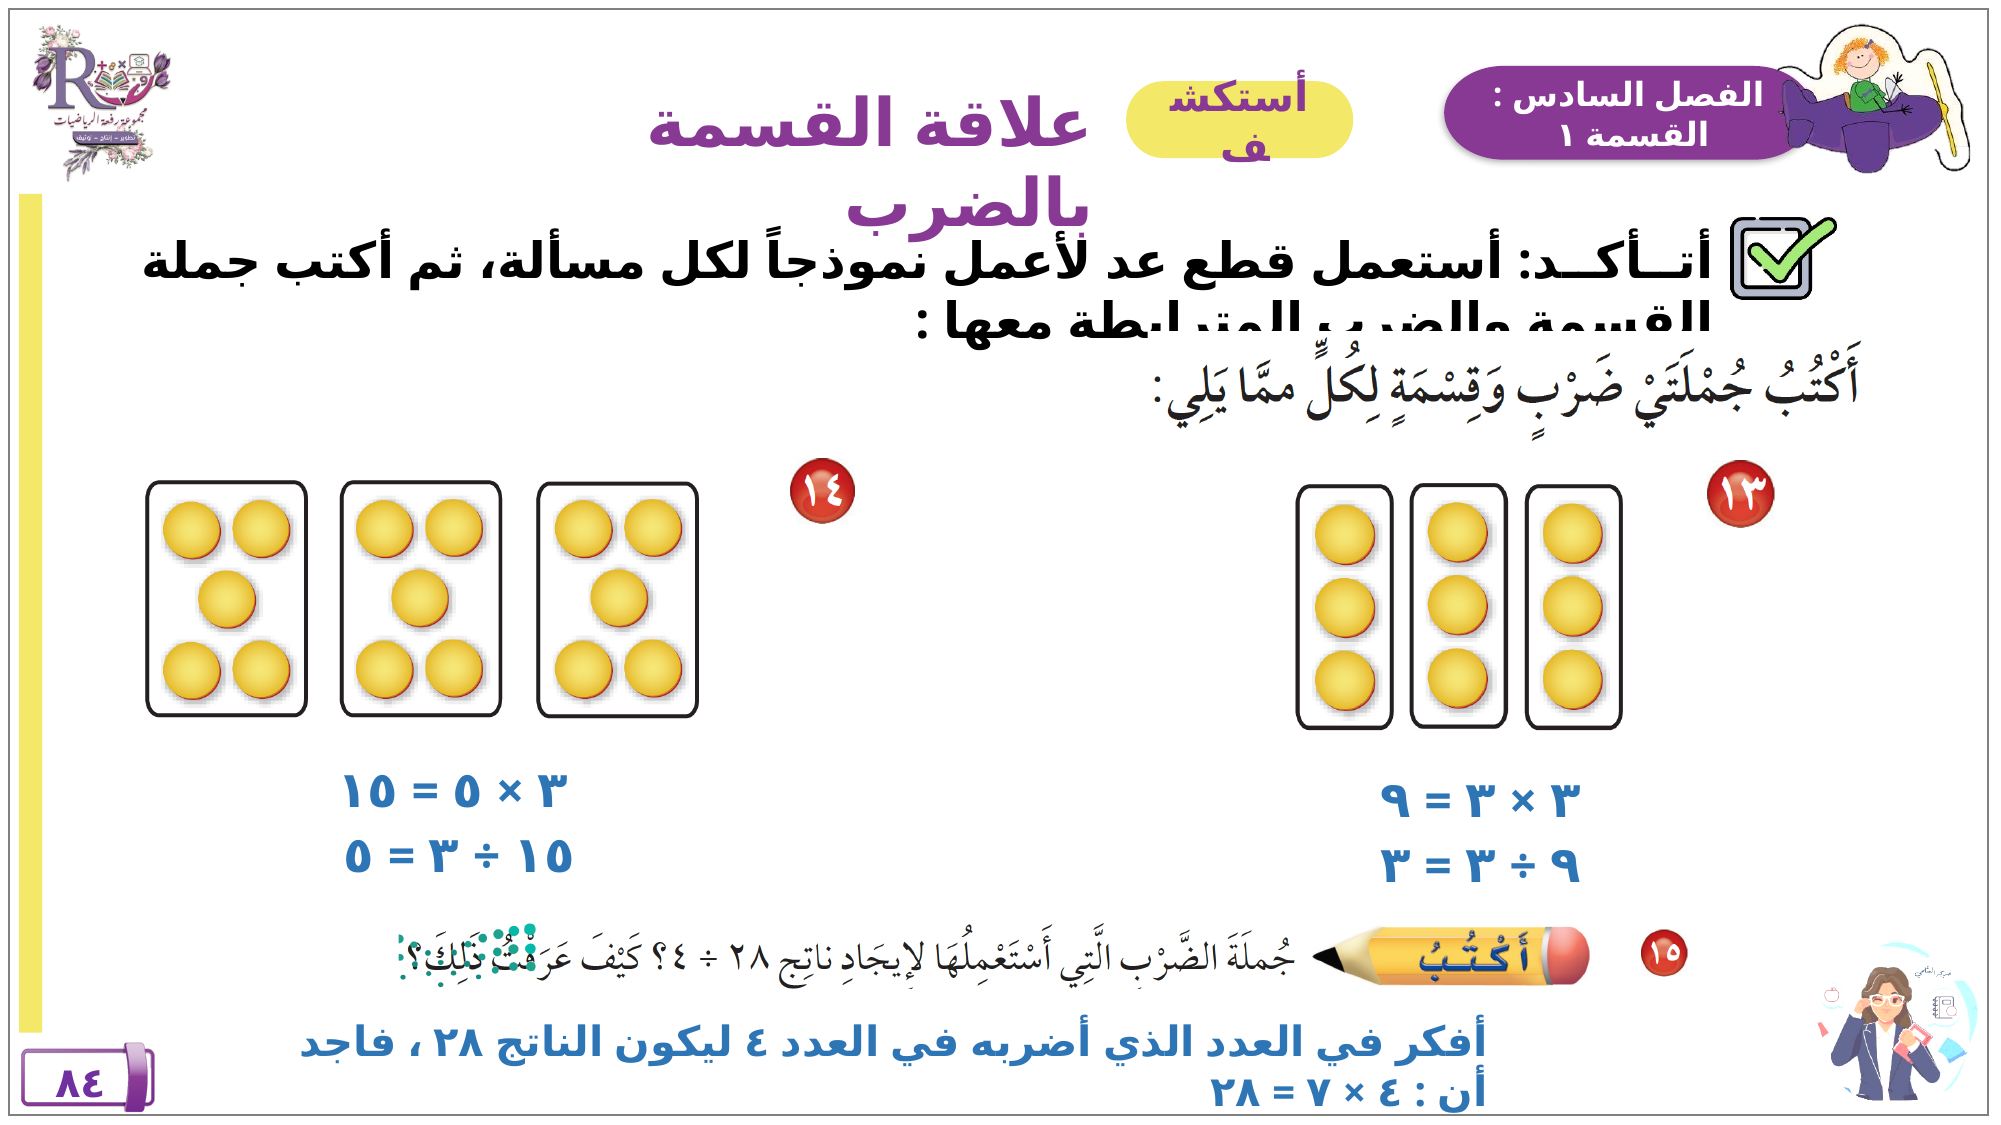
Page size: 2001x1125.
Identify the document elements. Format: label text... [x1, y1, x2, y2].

picture [398, 919, 1693, 989]
text_box علاقة القسمة بالضرب [582, 71, 1109, 221]
picture [1284, 450, 1778, 737]
picture [1147, 331, 1874, 441]
picture [1730, 204, 1837, 312]
text_box أستكشف [1126, 81, 1354, 159]
picture [1777, 0, 1971, 186]
picture [1806, 931, 1987, 1111]
text_box [8, 8, 1989, 1116]
picture [18, 15, 198, 194]
text_box ٣ × ٣ = ٩ [1332, 760, 1596, 835]
picture [18, 1040, 157, 1114]
picture [139, 450, 860, 723]
text_box أفكر في العدد الذي أضربه في العدد ٤ ليكون الناتج ٢٨ ، فاجد أن : ٤ × ٧ = ٢٨ [252, 1007, 1503, 1123]
text_box ٣ × ٥ = ١٥ [319, 749, 583, 814]
text_box ١٥ ÷ ٣ = ٥ [312, 814, 590, 890]
text_box أتــأكــد: أستعمل قطع عد لأعمل نموذجاً لكل مسألة، ثم أكتب جملة القسمة والضرب المترابطة معها : [85, 221, 1729, 356]
text_box [18, 194, 43, 1034]
text_box ٩ ÷ ٣ = ٣ [1344, 835, 1596, 900]
